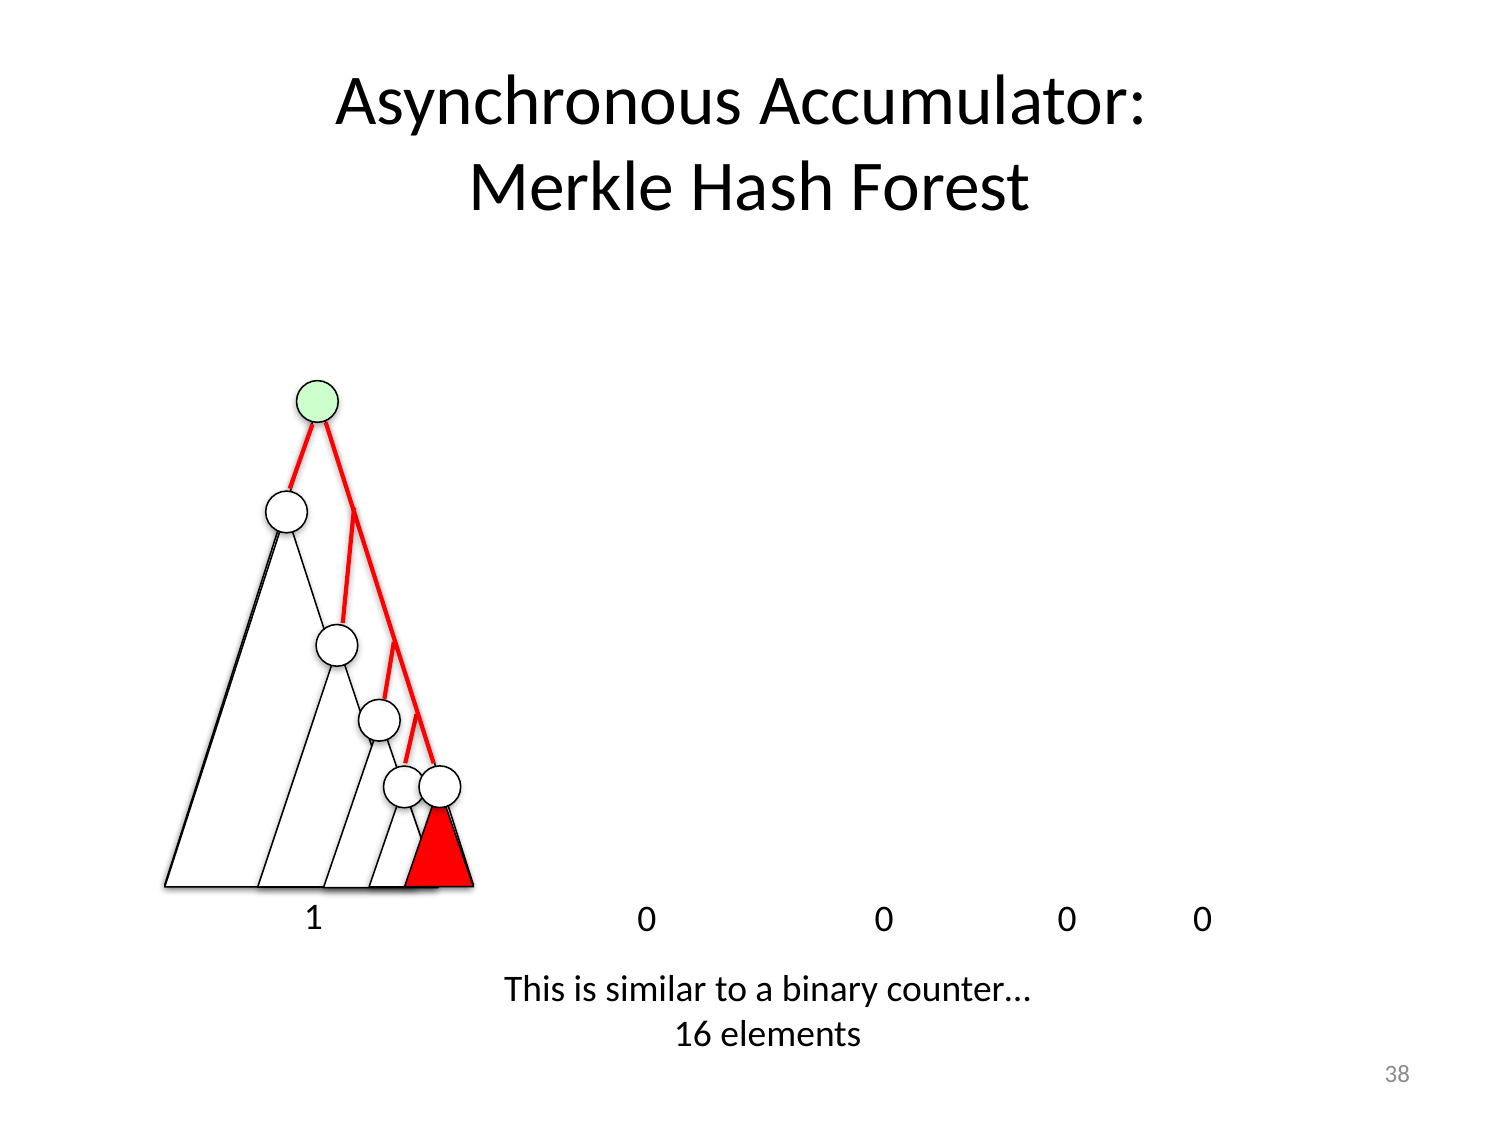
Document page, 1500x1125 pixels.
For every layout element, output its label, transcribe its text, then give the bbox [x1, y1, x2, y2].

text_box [164, 490, 408, 888]
slide_number 38 [1074, 1042, 1425, 1103]
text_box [404, 765, 474, 888]
text_box 1 [289, 897, 338, 945]
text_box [257, 624, 419, 888]
text_box This is similar to a binary counter… 16 elements [489, 956, 1047, 1062]
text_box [164, 380, 474, 765]
text_box 0 [859, 886, 909, 947]
text_box 0 [1178, 886, 1228, 947]
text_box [332, 765, 403, 888]
text_box 0 [1042, 886, 1092, 947]
text_box 0 [622, 886, 672, 947]
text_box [323, 699, 439, 888]
title Asynchronous Accumulator: Merkle Hash Forest [75, 45, 1425, 233]
